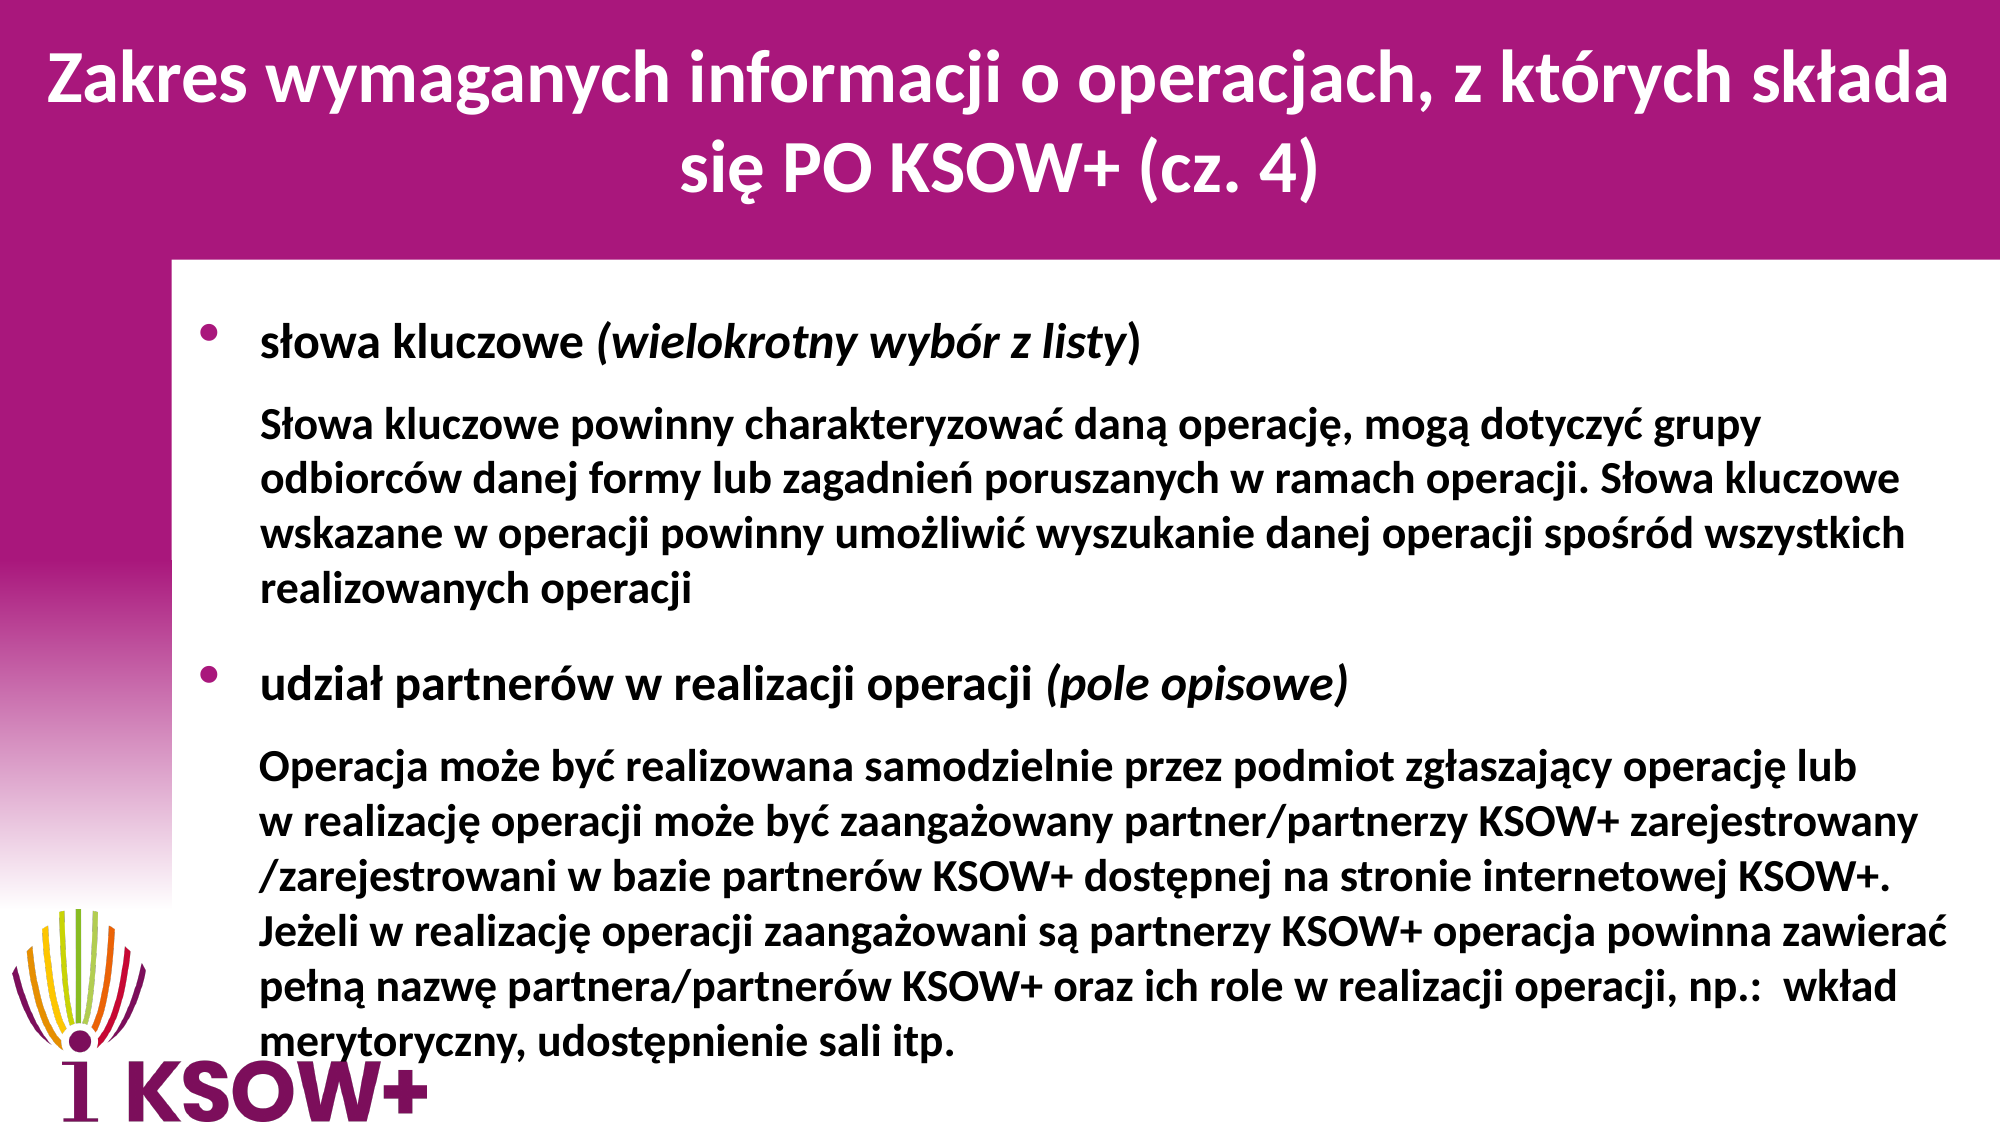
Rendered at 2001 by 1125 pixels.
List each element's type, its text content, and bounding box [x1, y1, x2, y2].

picture [12, 909, 427, 1122]
text_box słowa kluczowe (wielokrotny wybór z listy) Słowa kluczowe powinny charakteryzować daną operację, mogą dotyczyć grupy odbiorców danej formy lub zagadnień poruszanych w ramach operacji. Słowa kluczowe wskazane w operacji powinny umożliwić wyszukanie danej operacji spośród wszystkich realizowanych operacji udział partnerów w realizacji operacji (pole opisowe) Operacja może być realizowana samodzielnie przez podmiot zgłaszający operację lub w realizację operacji może być zaangażowany partner/partnerzy KSOW+ zarejestrowany /zarejestrowani w bazie partnerów KSOW+ dostępnej na stronie internetowej KSOW+. Jeżeli w realizację operacji zaangażowani są partnerzy KSOW+ operacja powinna zawierać pełną nazwę partnera/partnerów KSOW+ oraz ich role w realizacji operacji, np.: wkład merytoryczny, udostępnienie sali itp. [185, 300, 1988, 1073]
text_box Zakres wymaganych informacji o operacjach, z których składa się PO KSOW+ (cz. 4) [0, 0, 2000, 260]
text_box [0, 148, 173, 911]
